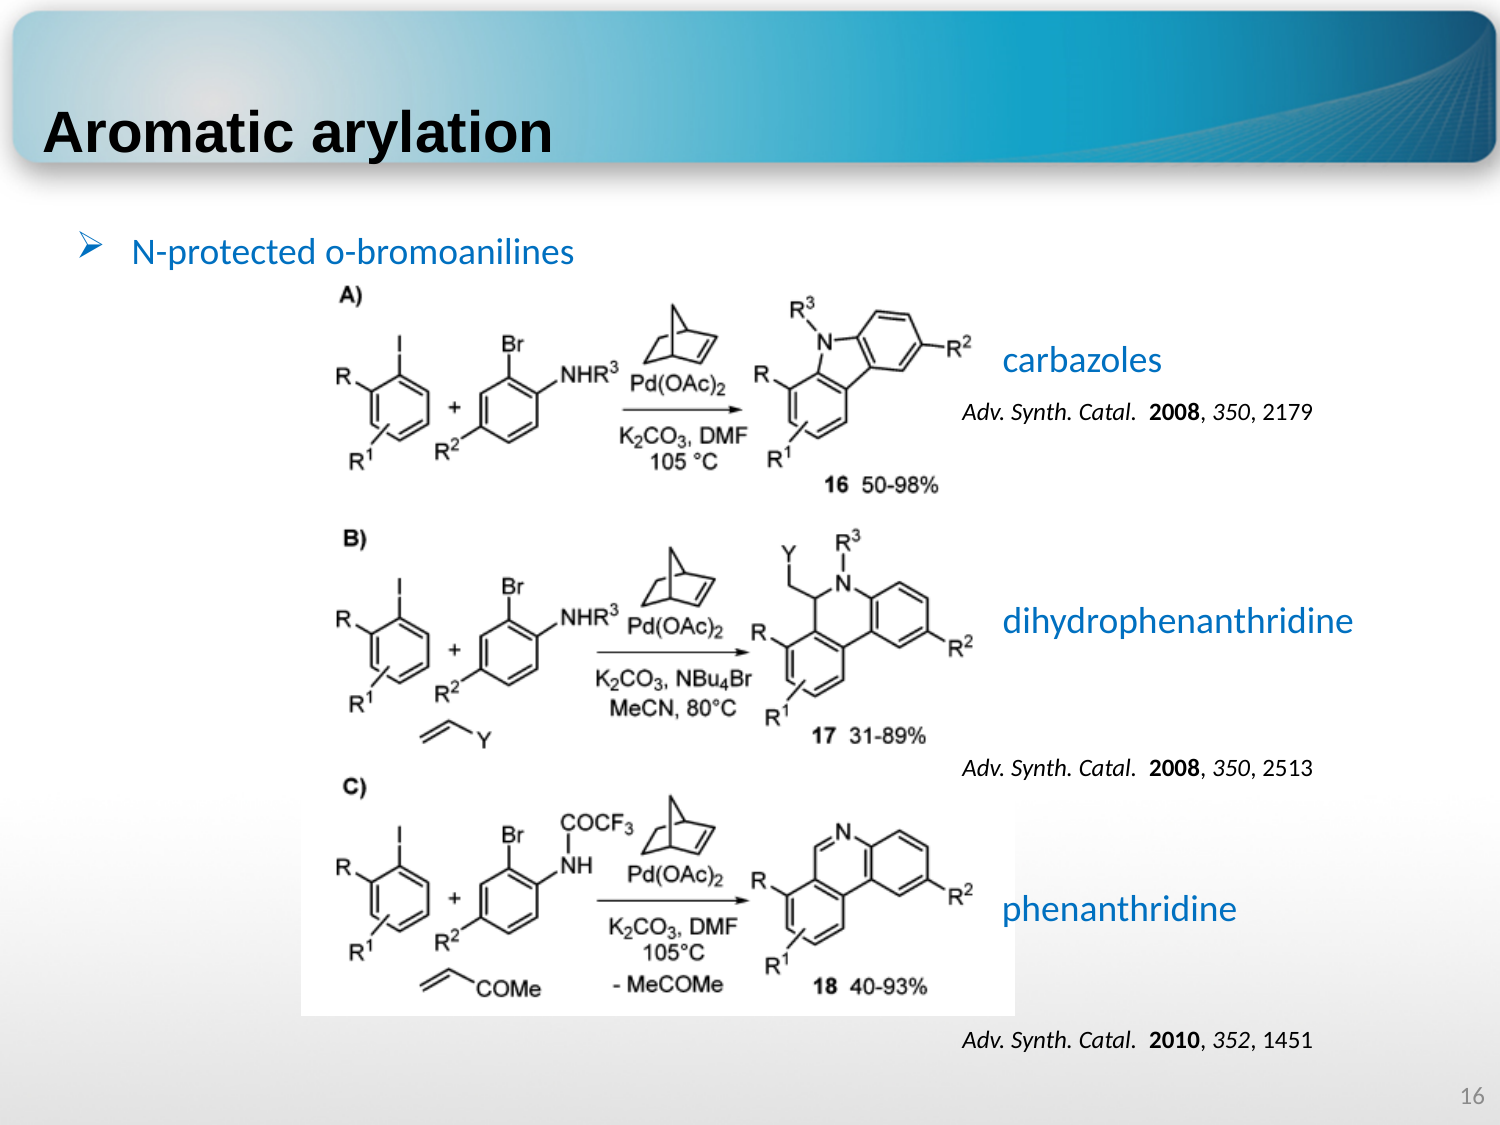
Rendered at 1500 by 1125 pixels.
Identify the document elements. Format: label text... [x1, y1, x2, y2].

text_box phenanthridine [1015, 876, 1253, 936]
text_box Adv. Synth. Catal. 2010, 352, 1451 [947, 1016, 1500, 1061]
text_box dihydrophenanthridine [1015, 588, 1370, 649]
text_box Adv. Synth. Catal. 2008, 350, 2179 [1015, 387, 1500, 433]
text_box N-protected o-bromoanilines [61, 219, 812, 280]
title Aromatic arylation [27, 44, 576, 248]
text_box carbazoles [1015, 327, 1178, 387]
slide_number 16 [1427, 1065, 1500, 1125]
picture [0, 0, 1500, 1125]
text_box Adv. Synth. Catal. 2008, 350, 2513 [1015, 743, 1500, 789]
